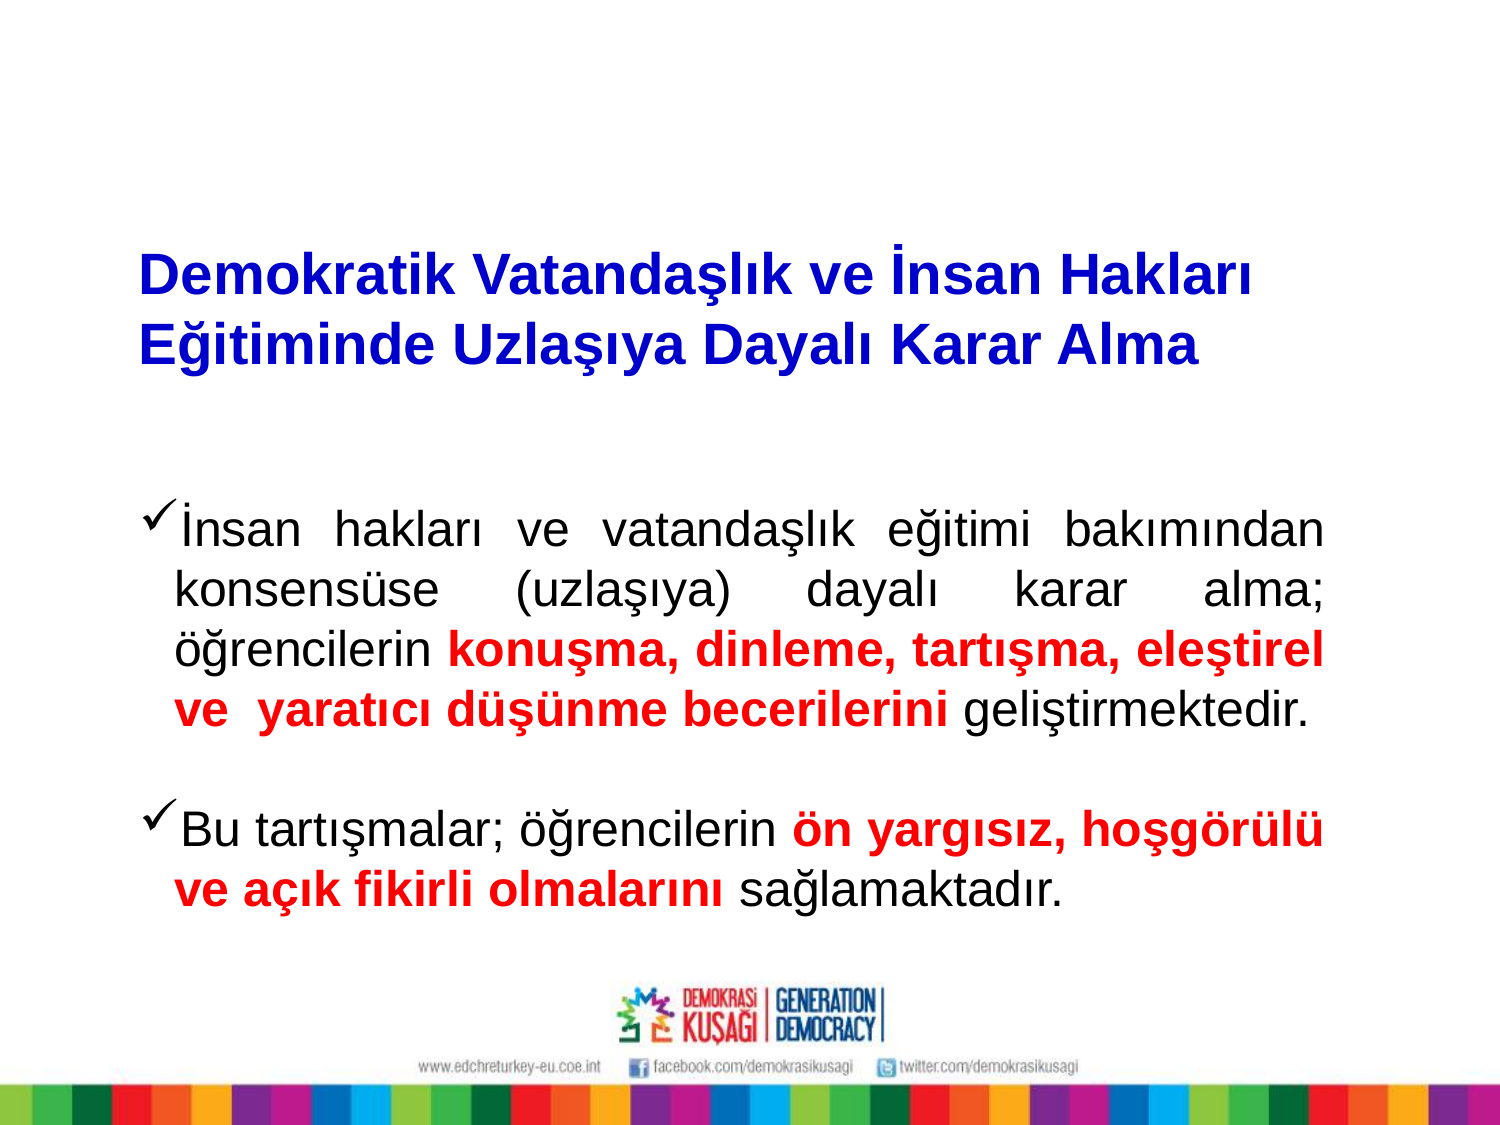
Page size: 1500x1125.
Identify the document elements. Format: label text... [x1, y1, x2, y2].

picture [0, 0, 1500, 1125]
text_box Demokratik Vatandaşlık ve İnsan Hakları Eğitiminde Uzlaşıya Dayalı Karar Alma İnsan hakları ve vatandaşlık eğitimi bakımından konsensüse (uzlaşıya) dayalı karar alma; öğrencilerin konuşma, dinleme, tartışma, eleştirel ve yaratıcı düşünme becerilerini geliştirmektedir. Bu tartışmalar; öğrencilerin ön yargısız, hoşgörülü ve açık fikirli olmalarını sağlamaktadır. [123, 228, 1341, 954]
